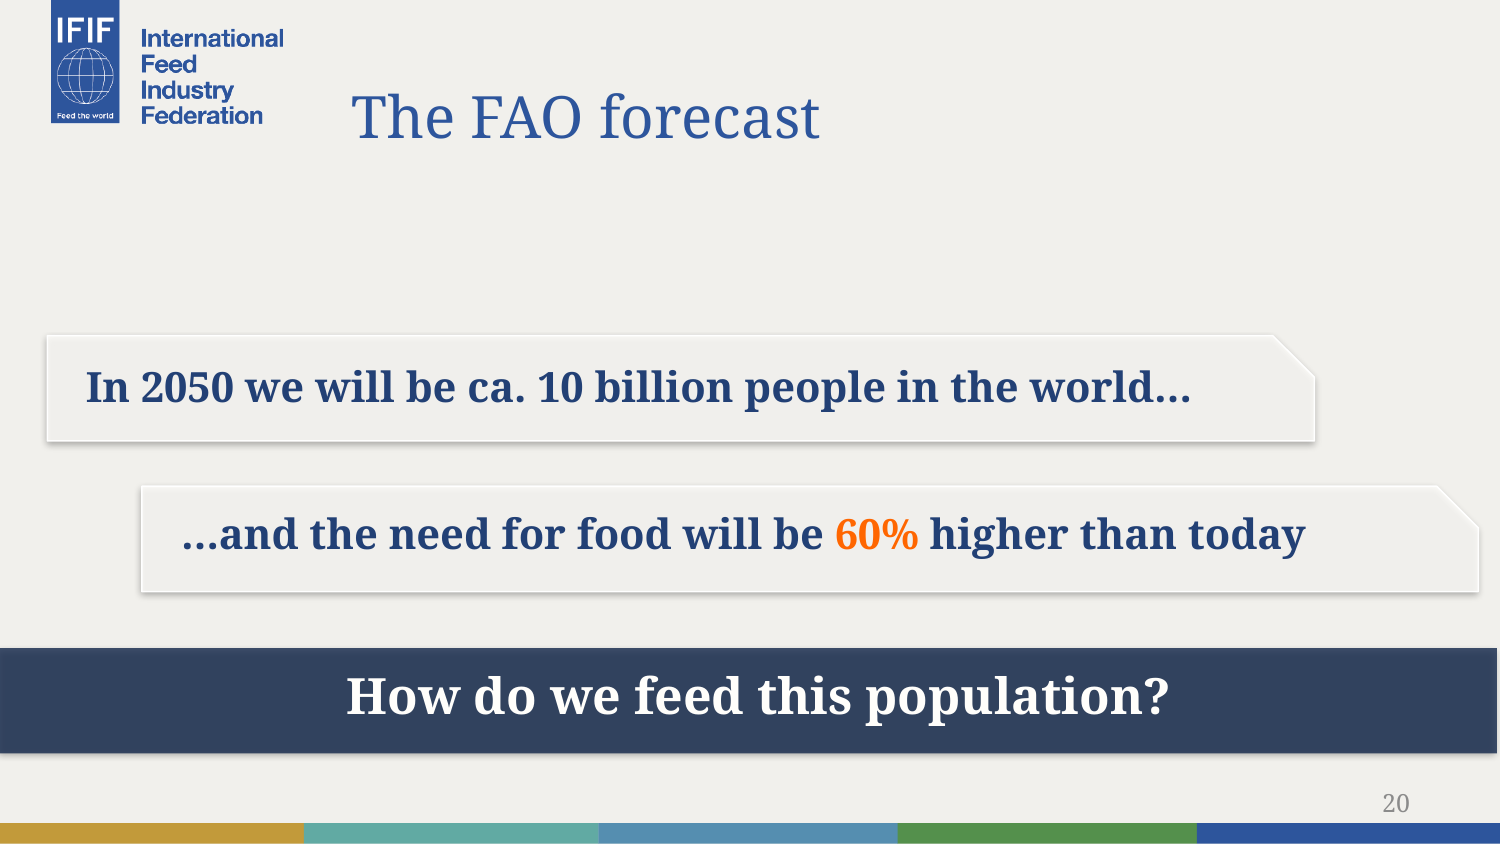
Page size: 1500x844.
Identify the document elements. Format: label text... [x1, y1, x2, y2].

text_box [141, 478, 1482, 592]
picture [51, 0, 283, 124]
slide_number 20 [1074, 782, 1425, 827]
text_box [47, 332, 1315, 442]
title The FAO forecast [324, 46, 1425, 185]
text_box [0, 631, 1500, 754]
